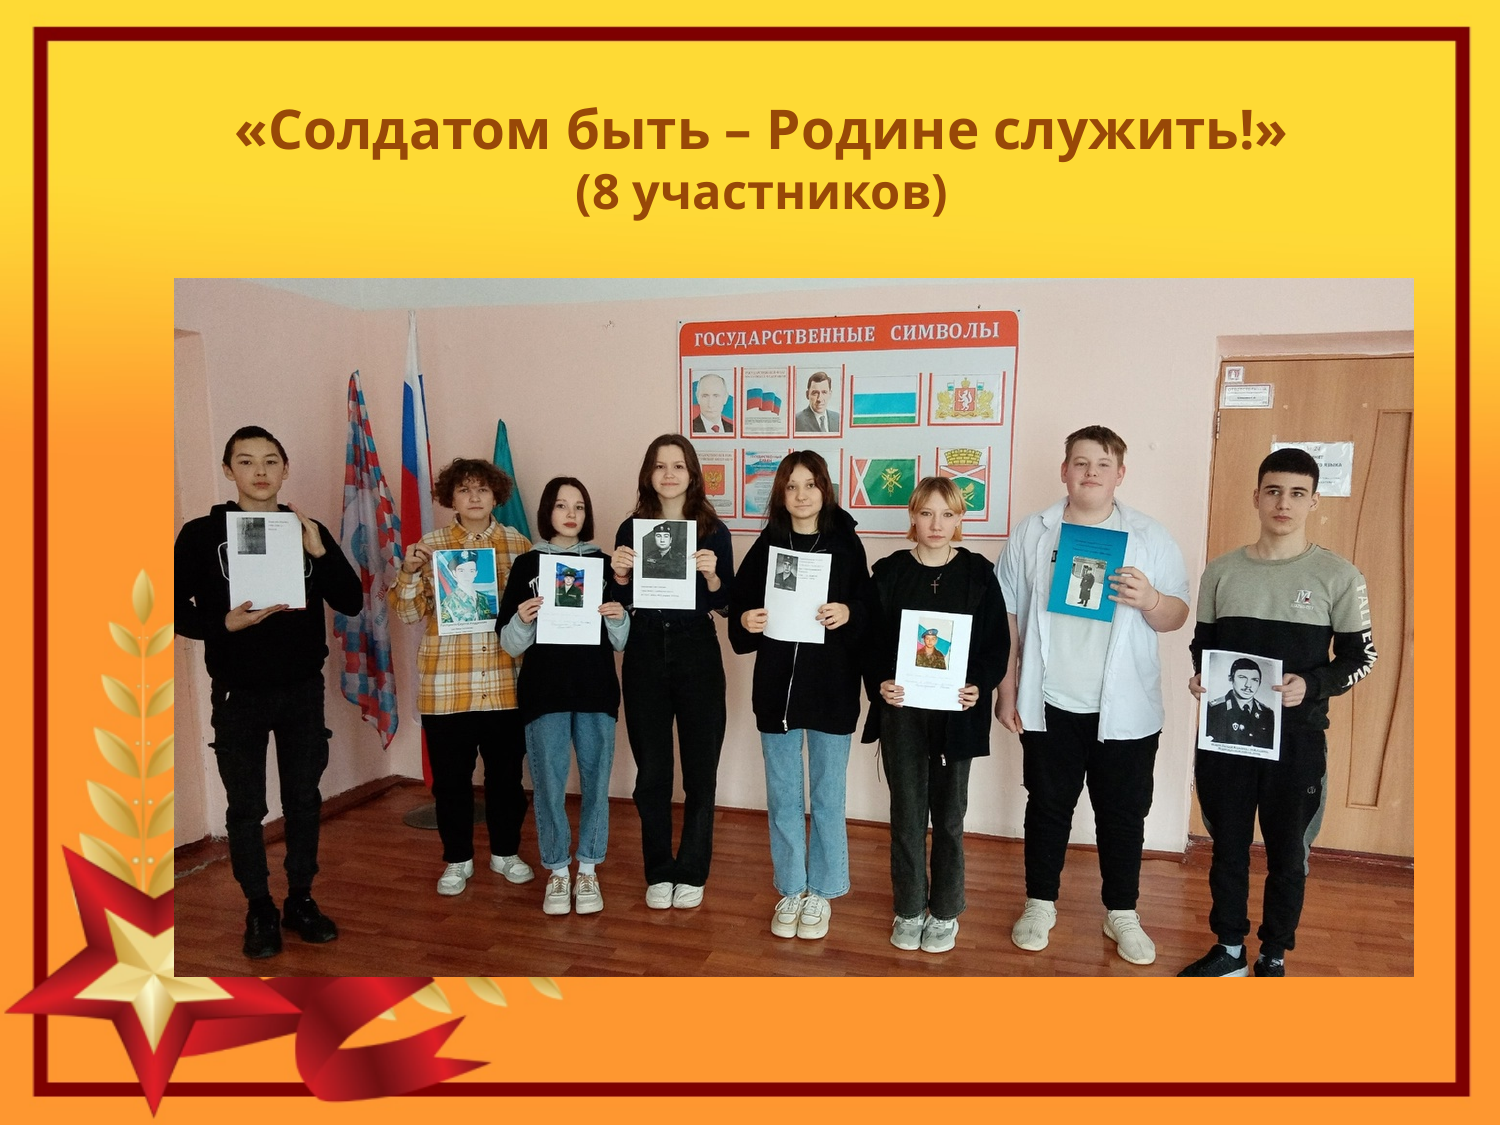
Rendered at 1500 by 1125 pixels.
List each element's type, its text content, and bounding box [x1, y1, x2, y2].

text_box «Солдатом быть – Родине служить!» (8 участников) [177, 66, 1347, 248]
picture [0, 0, 1500, 1125]
